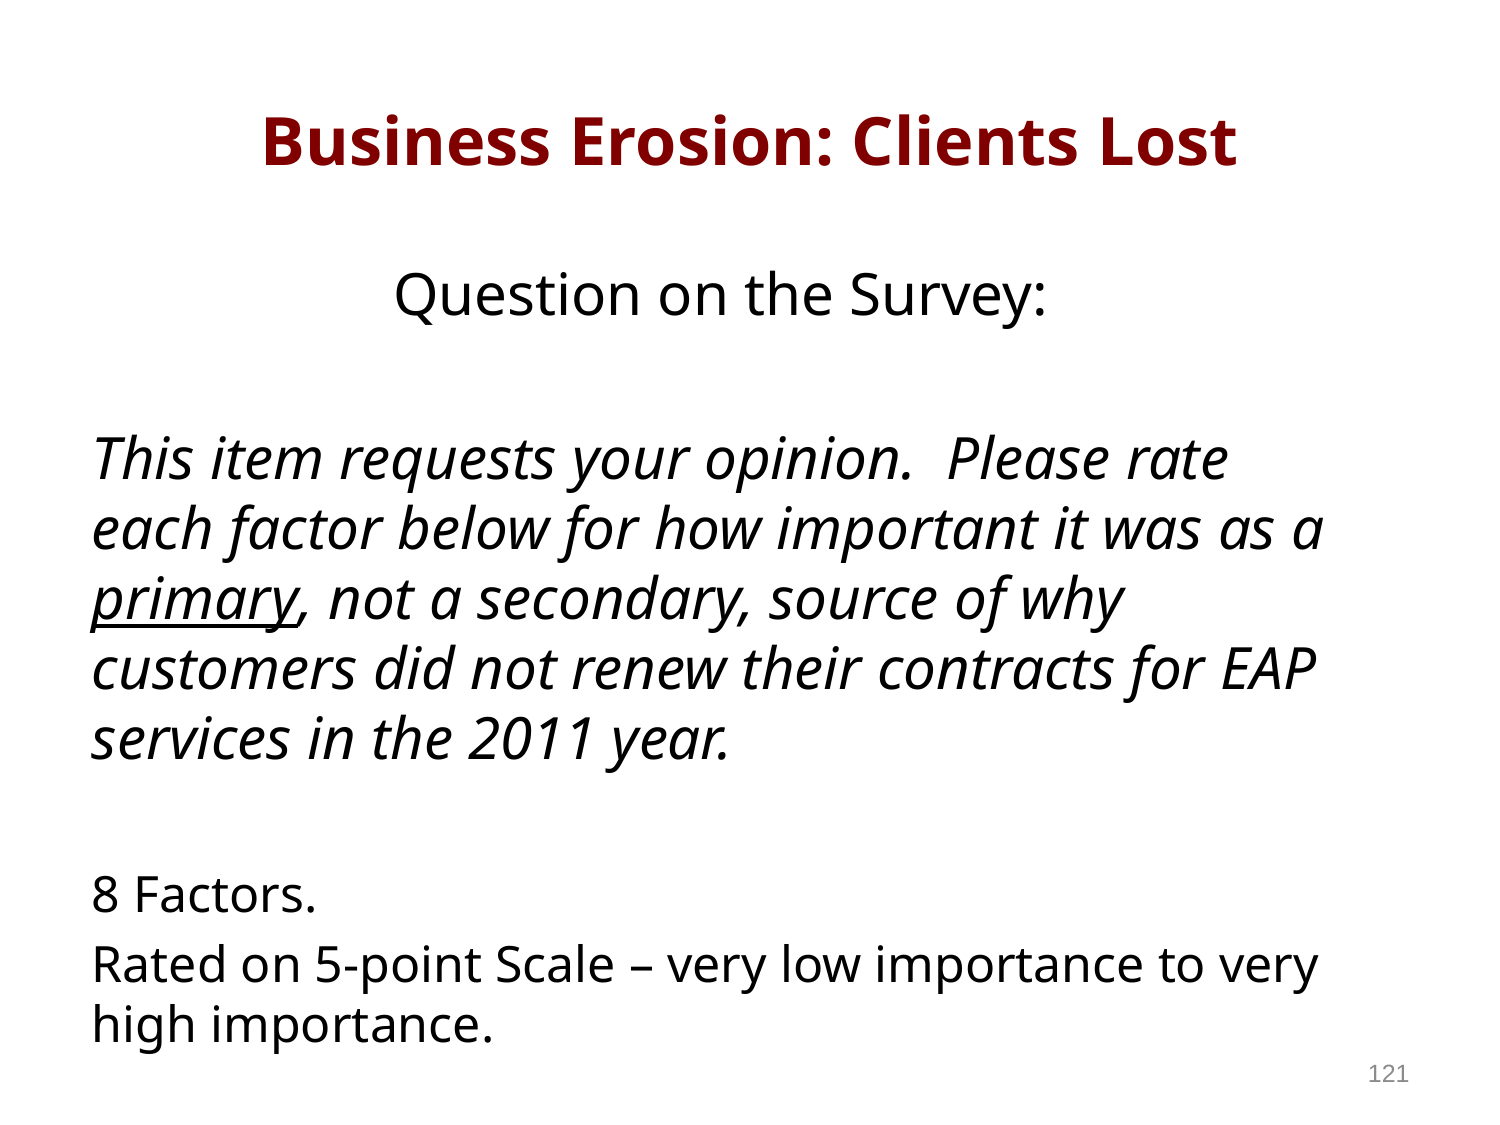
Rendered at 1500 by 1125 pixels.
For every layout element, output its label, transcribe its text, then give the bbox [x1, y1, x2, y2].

slide_number 121 [1074, 1042, 1425, 1103]
title Business Erosion: Clients Lost [75, 45, 1425, 233]
list Question on the Survey: This item requests your opinion. Please rate each factor below for how important it was as a primary, not a secondary, source of why customers did not renew their contracts for EAP services in the 2011 year. 8 Factors. Rated on 5-point Scale – very low importance to very high importance. [76, 249, 1365, 900]
